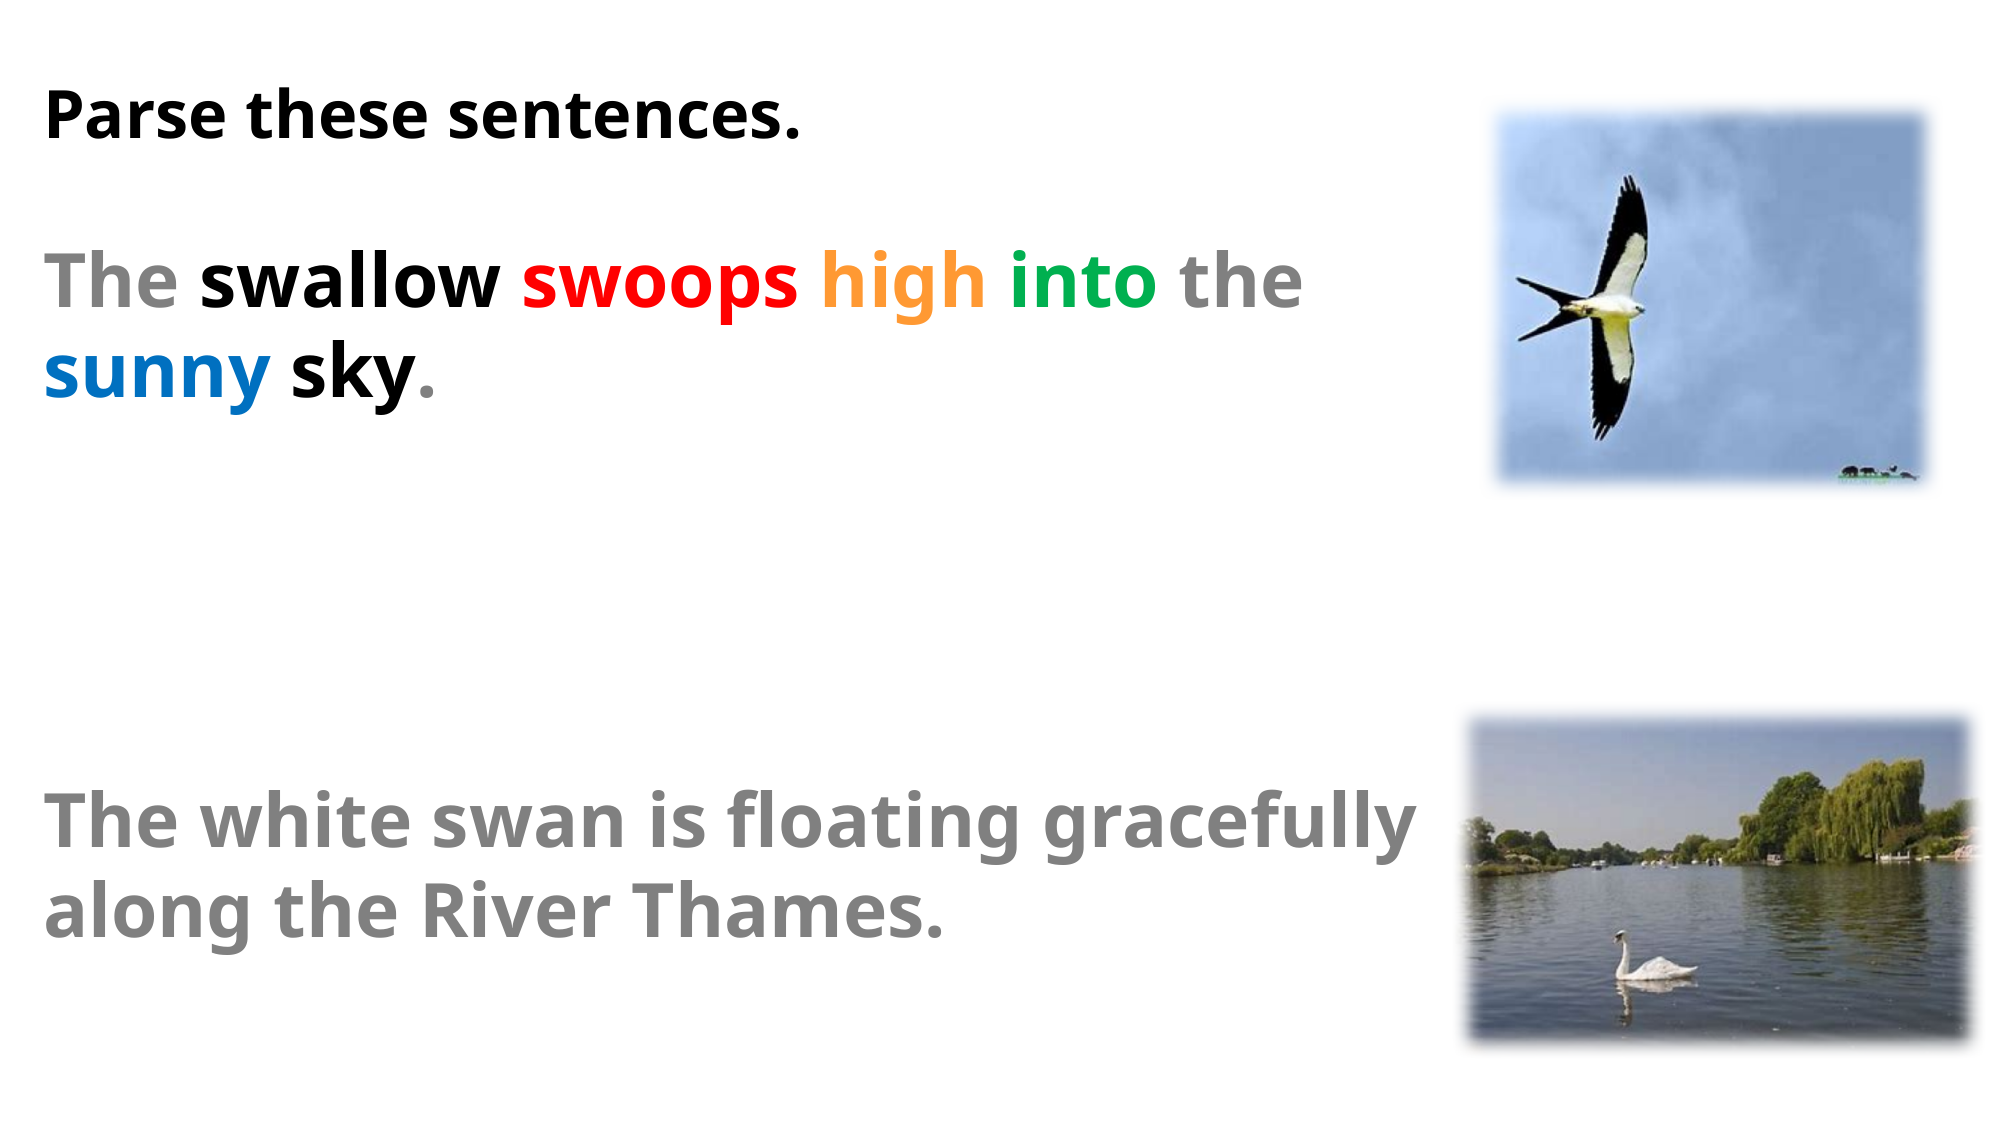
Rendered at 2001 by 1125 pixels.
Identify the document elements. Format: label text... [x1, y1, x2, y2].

picture [1479, 94, 1944, 501]
text_box Parse these sentences. The swallow swoops high into the sunny sky. The white swan is floating gracefully along the River Thames. [28, 64, 1494, 960]
picture [1451, 700, 1987, 1060]
